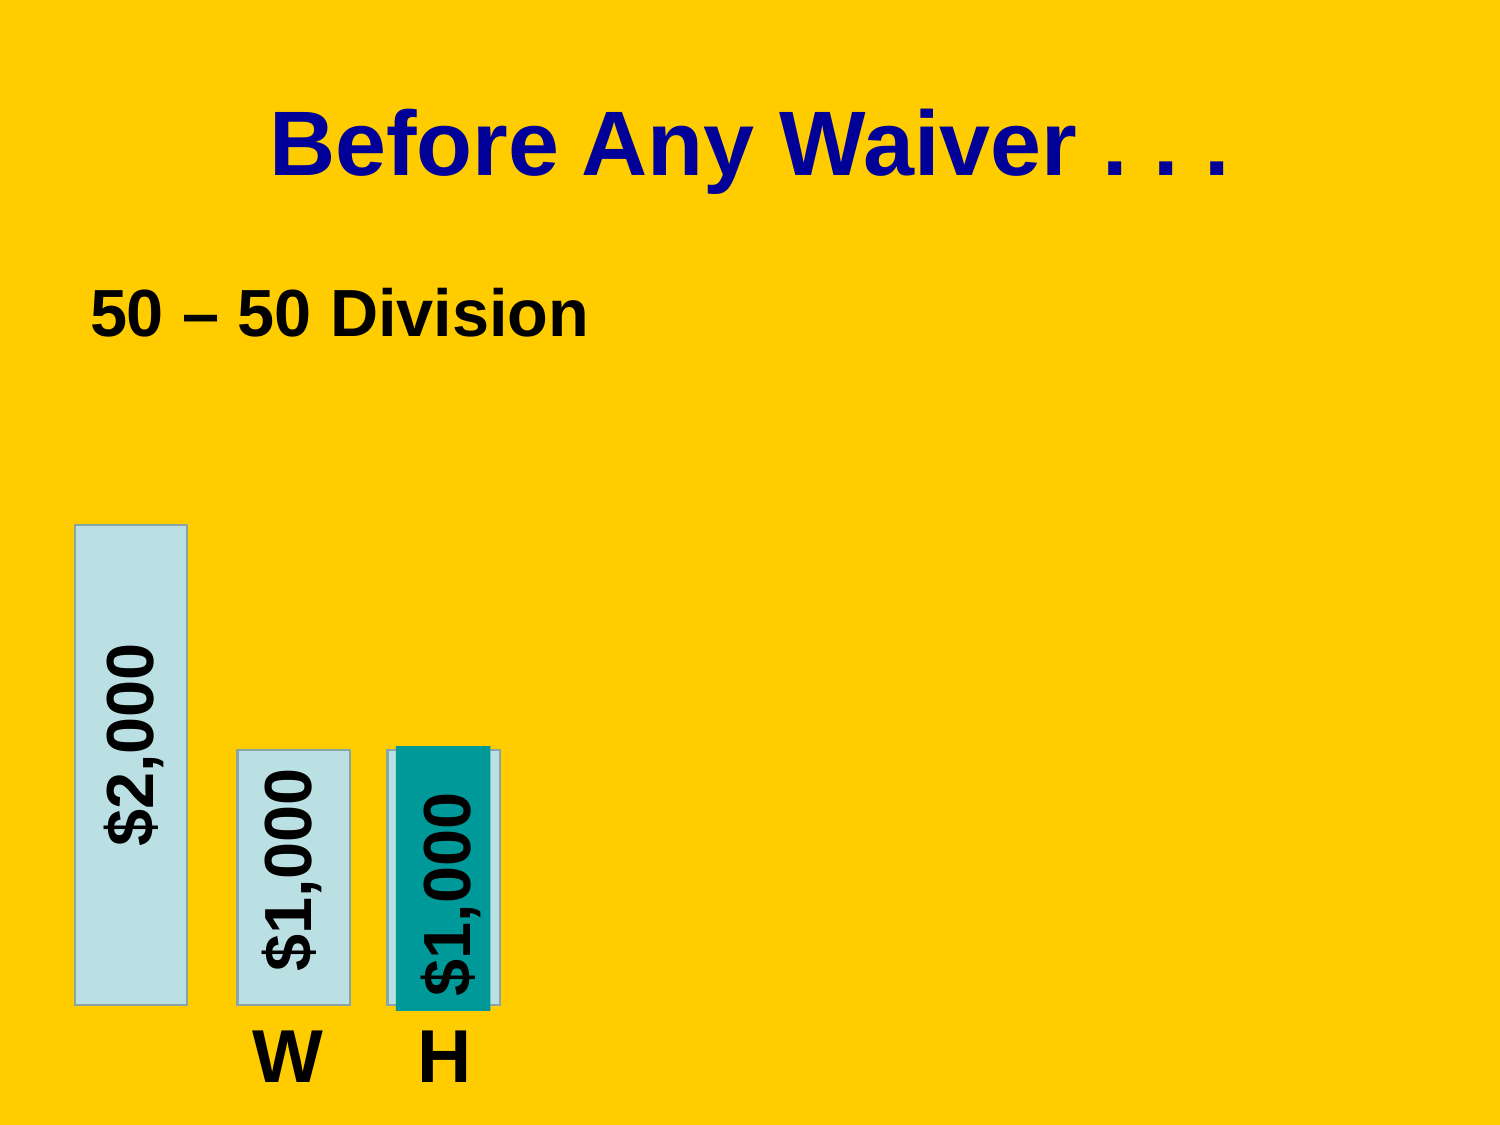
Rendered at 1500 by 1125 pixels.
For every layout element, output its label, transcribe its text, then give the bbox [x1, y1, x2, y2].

text_box H [402, 999, 487, 1105]
title Before Any Waiver . . . [75, 45, 1425, 233]
text_box $2,000 [79, 628, 174, 862]
text_box [236, 749, 351, 1006]
text_box $1,000 [395, 746, 491, 1011]
text_box W [238, 999, 339, 1105]
list 50 – 50 Division [75, 262, 1425, 1005]
text_box $1,000 [237, 753, 333, 987]
text_box [74, 524, 188, 1006]
